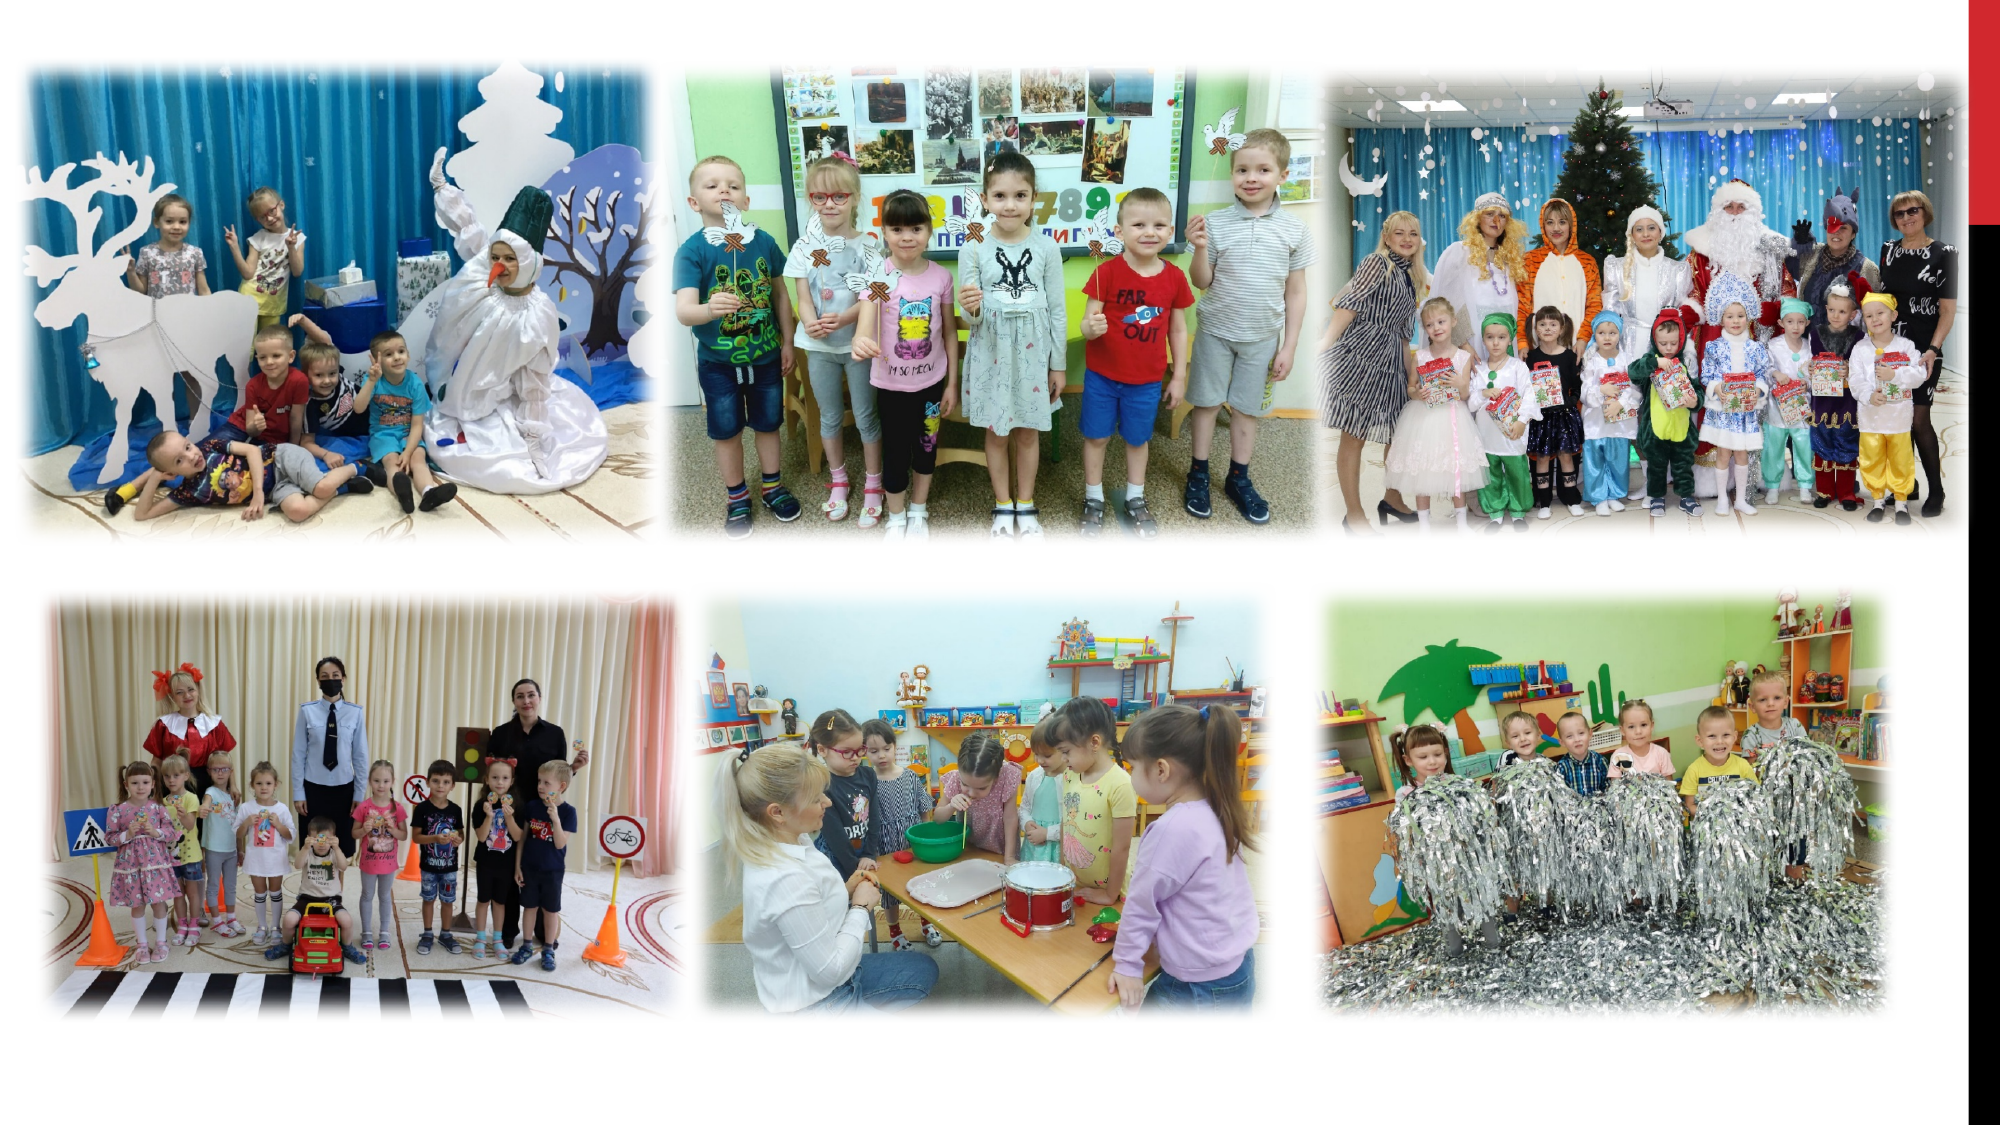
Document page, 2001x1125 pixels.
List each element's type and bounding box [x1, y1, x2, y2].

picture [35, 581, 1277, 1024]
picture [1308, 581, 1897, 1024]
picture [14, 56, 1977, 547]
